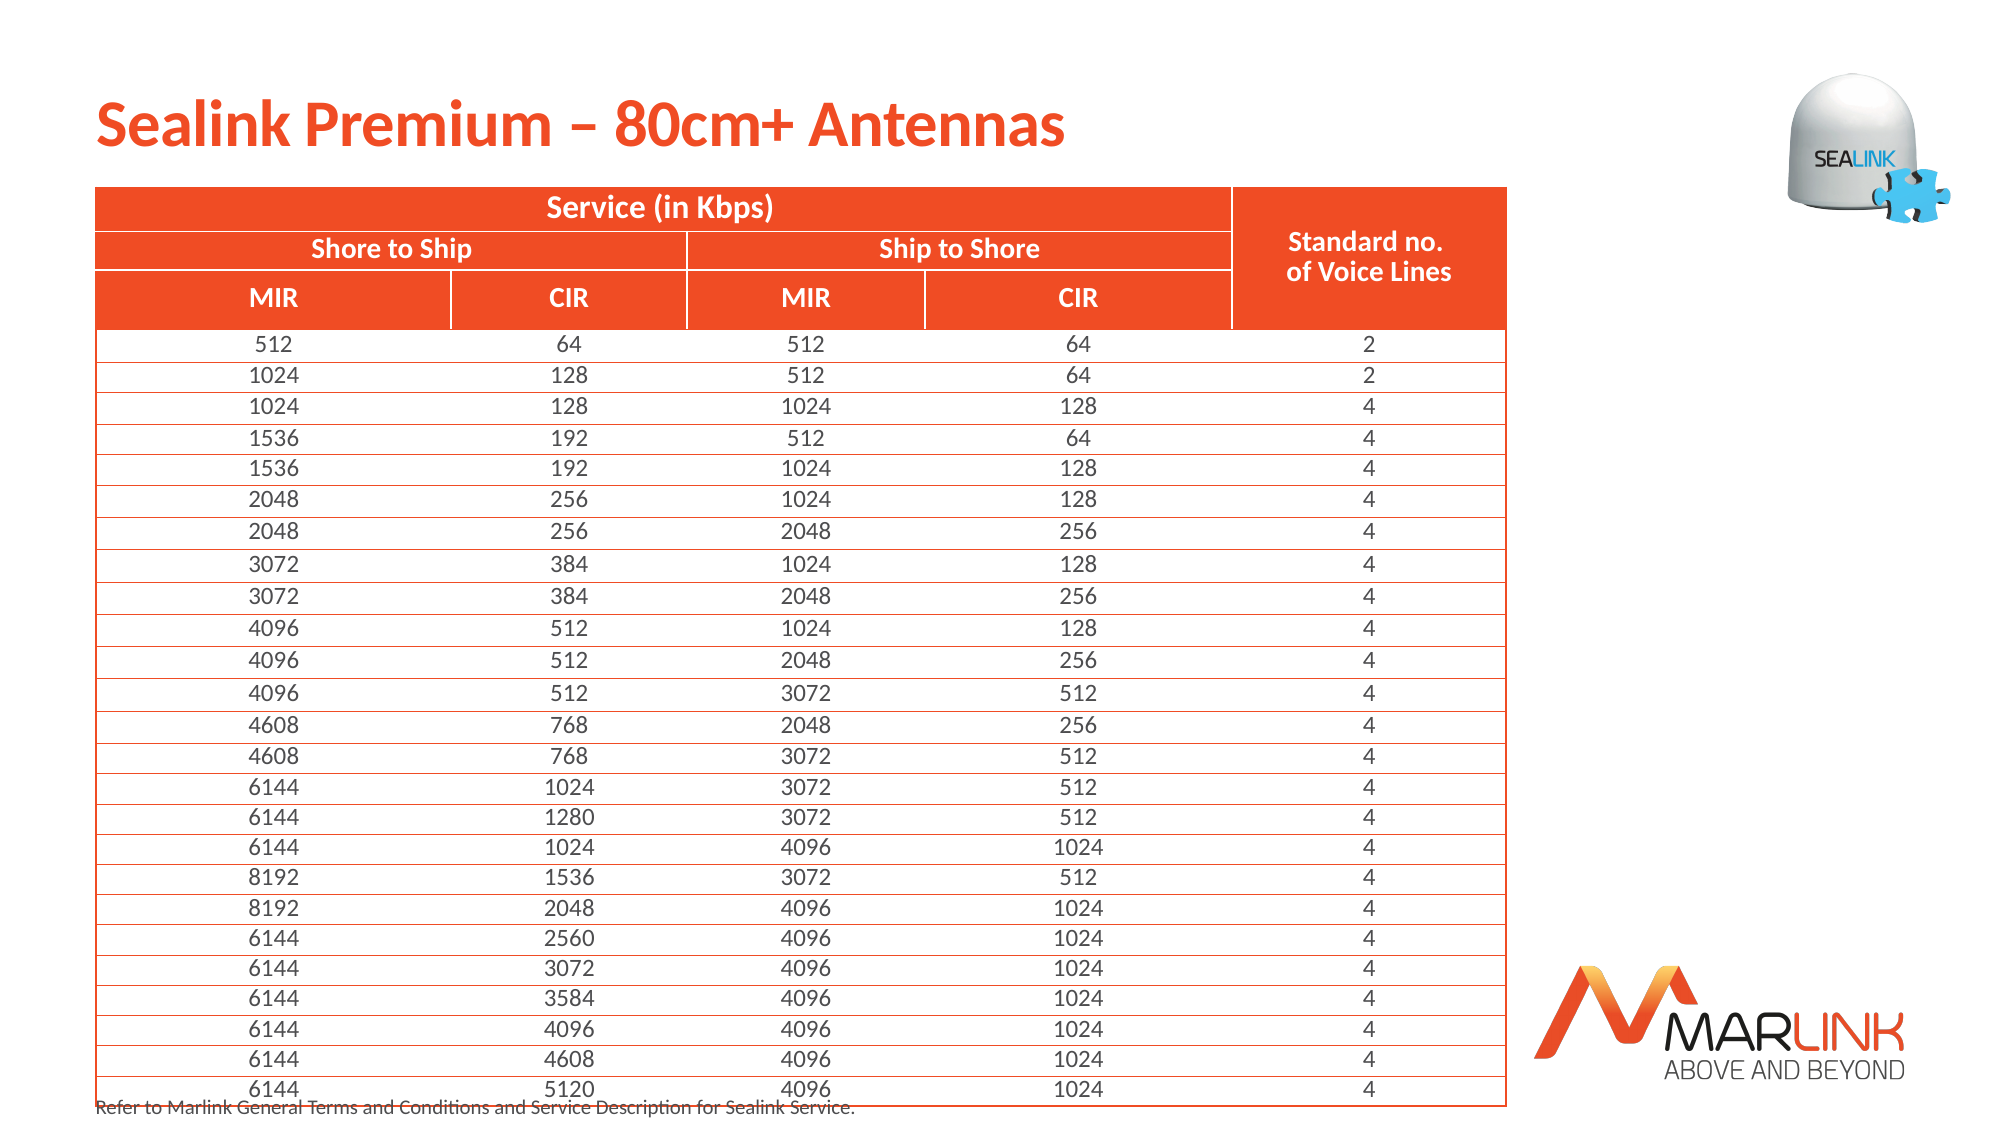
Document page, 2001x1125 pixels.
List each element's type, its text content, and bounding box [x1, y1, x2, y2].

table_cell 4096 [688, 1016, 924, 1045]
table_cell 64 [926, 330, 1231, 362]
table_cell 2 [1233, 363, 1505, 392]
table_cell 1024 [452, 835, 686, 864]
table_cell 4096 [688, 835, 924, 864]
table_cell 384 [452, 550, 686, 582]
table_cell 512 [688, 425, 924, 454]
table_cell 1024 [926, 895, 1231, 924]
table_cell 128 [926, 615, 1231, 646]
table_cell 4 [1233, 744, 1505, 773]
table_cell CIR [452, 271, 686, 329]
table_cell 2048 [688, 518, 924, 549]
table_cell 1024 [688, 393, 924, 424]
table_header Standard no. of Voice Lines [1233, 188, 1505, 329]
table_cell 4 [1233, 1046, 1505, 1076]
table_cell 6144 [97, 1077, 450, 1086]
table_cell 128 [926, 486, 1231, 517]
table_cell 6144 [97, 986, 450, 1015]
table_cell 2560 [452, 925, 686, 955]
table_cell 6144 [97, 774, 450, 804]
table_cell 3072 [97, 550, 450, 582]
table_cell 768 [452, 744, 686, 773]
table_cell 6144 [97, 925, 450, 955]
table_cell 3072 [688, 865, 924, 894]
table_cell 1024 [926, 925, 1231, 955]
table_cell 512 [688, 363, 924, 392]
table_cell 384 [452, 583, 686, 614]
table_cell 1024 [688, 486, 924, 517]
table_cell 1024 [926, 835, 1231, 864]
table_cell 1280 [452, 805, 686, 834]
table_cell MIR [97, 271, 450, 329]
picture [1772, 55, 1966, 248]
table_cell 4096 [97, 615, 450, 646]
table_cell 5120 [452, 1077, 686, 1086]
table_cell Ship to Shore [688, 232, 1231, 269]
table_cell 4 [1233, 865, 1505, 894]
table_cell 4 [1233, 925, 1505, 955]
table_cell 2048 [688, 712, 924, 743]
table_cell 4 [1233, 805, 1505, 834]
table_cell 4096 [688, 986, 924, 1015]
table_cell 64 [452, 330, 686, 362]
table_cell 512 [452, 615, 686, 646]
table_cell 4 [1233, 486, 1505, 517]
table_cell 64 [926, 425, 1231, 454]
table_cell 1024 [926, 956, 1231, 985]
picture [1508, 942, 1930, 1103]
table_cell 4 [1233, 550, 1505, 582]
table_cell 4 [1233, 615, 1505, 646]
table_cell 3072 [688, 805, 924, 834]
table_cell 1024 [926, 1046, 1231, 1076]
table_cell 512 [926, 774, 1231, 804]
table_cell 1024 [926, 1077, 1231, 1086]
title Sealink Premium – 80cm+ Antennas [96, 53, 1903, 197]
table_cell 3072 [688, 679, 924, 711]
table_cell 3072 [688, 774, 924, 804]
table_cell 3072 [688, 744, 924, 773]
table_cell 4 [1233, 895, 1505, 924]
table_cell 192 [452, 455, 686, 485]
table_cell 512 [97, 330, 450, 362]
table_cell 4 [1233, 518, 1505, 549]
table_cell 768 [452, 712, 686, 743]
table_cell 256 [926, 647, 1231, 678]
table_cell CIR [926, 271, 1231, 329]
table_cell 512 [926, 744, 1231, 773]
table_cell 256 [452, 518, 686, 549]
table_cell 4 [1233, 455, 1505, 485]
table_cell 2048 [688, 583, 924, 614]
table_cell 1536 [452, 865, 686, 894]
table_cell 4096 [452, 1016, 686, 1045]
table_cell 8192 [97, 865, 450, 894]
table_cell 4096 [688, 925, 924, 955]
table_cell 4096 [688, 1046, 924, 1076]
table_cell 4 [1233, 774, 1505, 804]
table_cell 4 [1233, 1077, 1505, 1086]
table_cell 4 [1233, 647, 1505, 678]
table_cell 192 [452, 425, 686, 454]
table_cell 4 [1233, 425, 1505, 454]
table_cell 4 [1233, 679, 1505, 711]
table_cell 64 [926, 363, 1231, 392]
table_cell 4 [1233, 583, 1505, 614]
table_cell 6144 [97, 1016, 450, 1045]
table_cell 1024 [926, 1016, 1231, 1045]
table_cell 128 [452, 363, 686, 392]
table_header Service (in Kbps) [97, 188, 1231, 231]
text_box Refer to Marlink General Terms and Conditions and Service Description for Sealink Service. [80, 1086, 1550, 1125]
table_cell 3072 [452, 956, 686, 985]
table_cell 512 [926, 805, 1231, 834]
table_cell 256 [926, 583, 1231, 614]
table_cell 1024 [452, 774, 686, 804]
table_cell 128 [926, 455, 1231, 485]
table_cell 4 [1233, 1016, 1505, 1045]
table_cell 4608 [97, 744, 450, 773]
table_cell 4096 [97, 647, 450, 678]
table_cell MIR [688, 271, 924, 329]
table_cell 6144 [97, 835, 450, 864]
table_cell 4608 [452, 1046, 686, 1076]
table_cell 128 [926, 393, 1231, 424]
table_cell 4096 [688, 956, 924, 985]
table_cell 2048 [688, 647, 924, 678]
table_cell 1536 [97, 425, 450, 454]
table_cell 4 [1233, 712, 1505, 743]
table_cell 512 [452, 647, 686, 678]
table_cell 1024 [97, 393, 450, 424]
table_cell 128 [452, 393, 686, 424]
table_cell 1024 [688, 455, 924, 485]
table_cell 6144 [97, 956, 450, 985]
table_cell 8192 [97, 895, 450, 924]
table_cell 6144 [97, 805, 450, 834]
table_cell 1024 [688, 550, 924, 582]
table_cell 3584 [452, 986, 686, 1015]
table_cell 4 [1233, 986, 1505, 1015]
table_cell 128 [926, 550, 1231, 582]
table_cell 4096 [97, 679, 450, 711]
table_cell 512 [688, 330, 924, 362]
table_cell 512 [926, 679, 1231, 711]
table_cell 1024 [926, 986, 1231, 1015]
table_cell 2 [1233, 330, 1505, 362]
table_cell 4 [1233, 835, 1505, 864]
table_cell 4 [1233, 956, 1505, 985]
table_cell 1536 [97, 455, 450, 485]
table_cell Shore to Ship [97, 232, 686, 269]
table_cell 4 [1233, 393, 1505, 424]
table_cell 4608 [97, 712, 450, 743]
table_cell 256 [926, 712, 1231, 743]
table_cell 2048 [452, 895, 686, 924]
table_cell 6144 [97, 1046, 450, 1076]
table_cell 2048 [97, 518, 450, 549]
table_cell 4096 [688, 1077, 924, 1086]
table_cell 1024 [688, 615, 924, 646]
table_cell 2048 [97, 486, 450, 517]
table_cell 512 [926, 865, 1231, 894]
table_cell 3072 [97, 583, 450, 614]
table_cell 256 [926, 518, 1231, 549]
table_cell 4096 [688, 895, 924, 924]
table_cell 1024 [97, 363, 450, 392]
table_cell 512 [452, 679, 686, 711]
table_cell 256 [452, 486, 686, 517]
